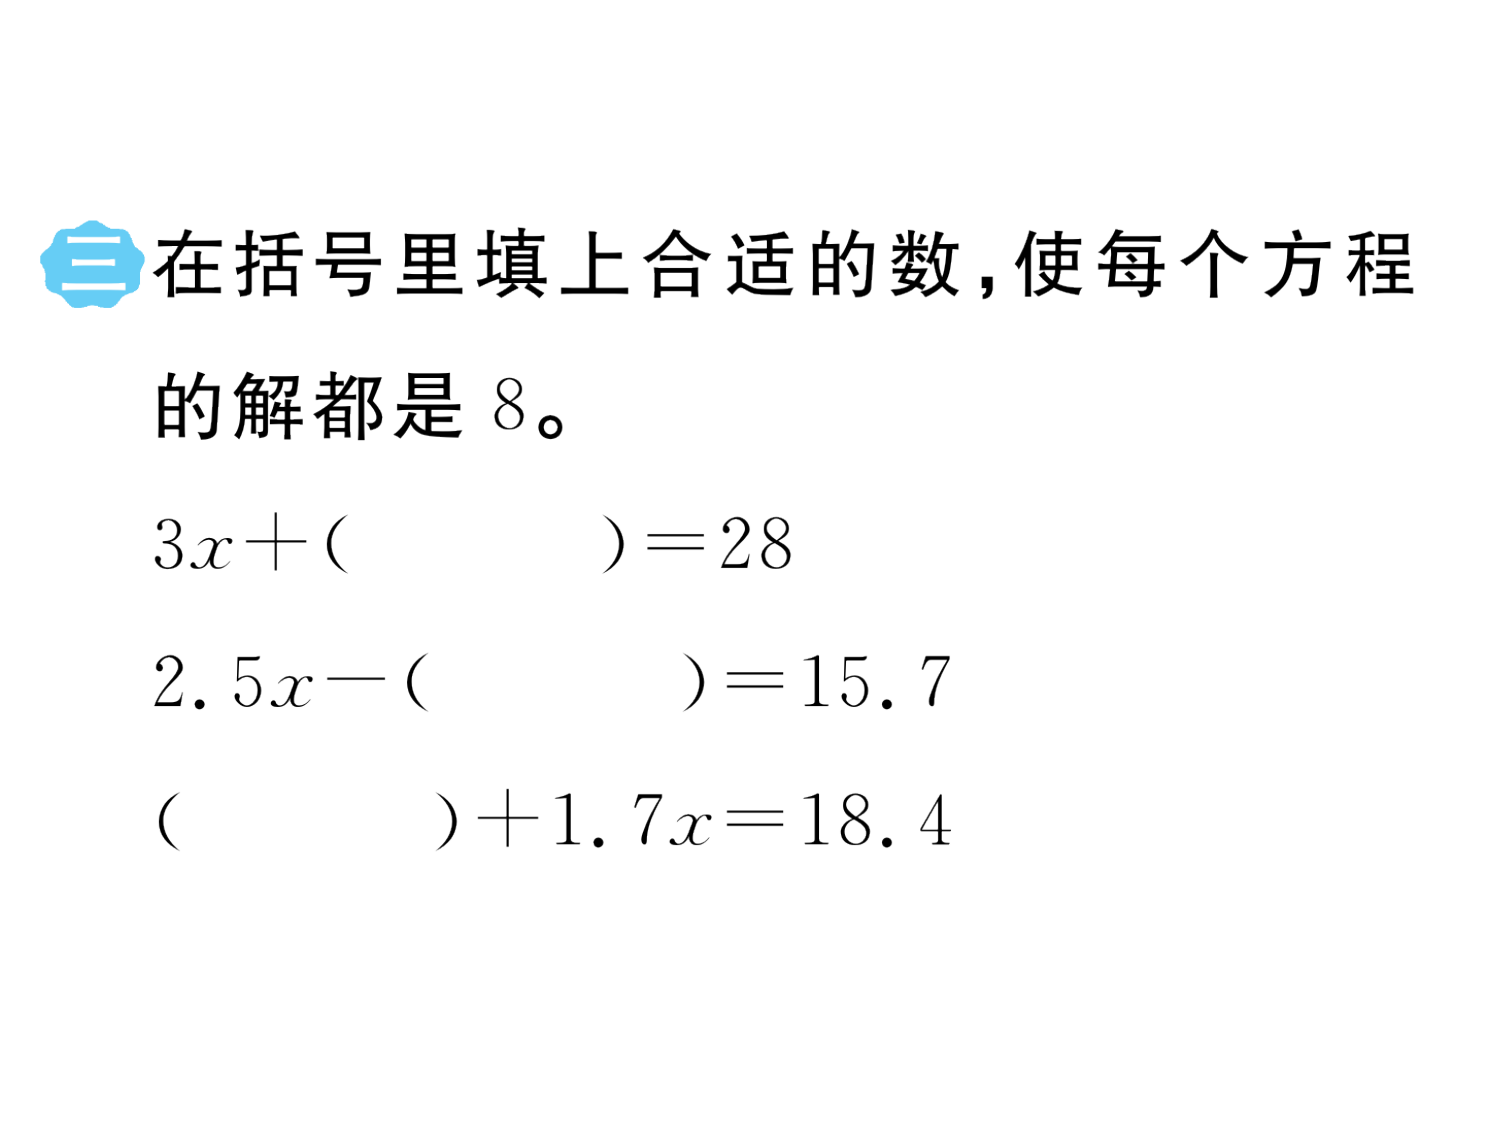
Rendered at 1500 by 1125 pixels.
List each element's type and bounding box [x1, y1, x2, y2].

picture [35, 177, 1453, 901]
